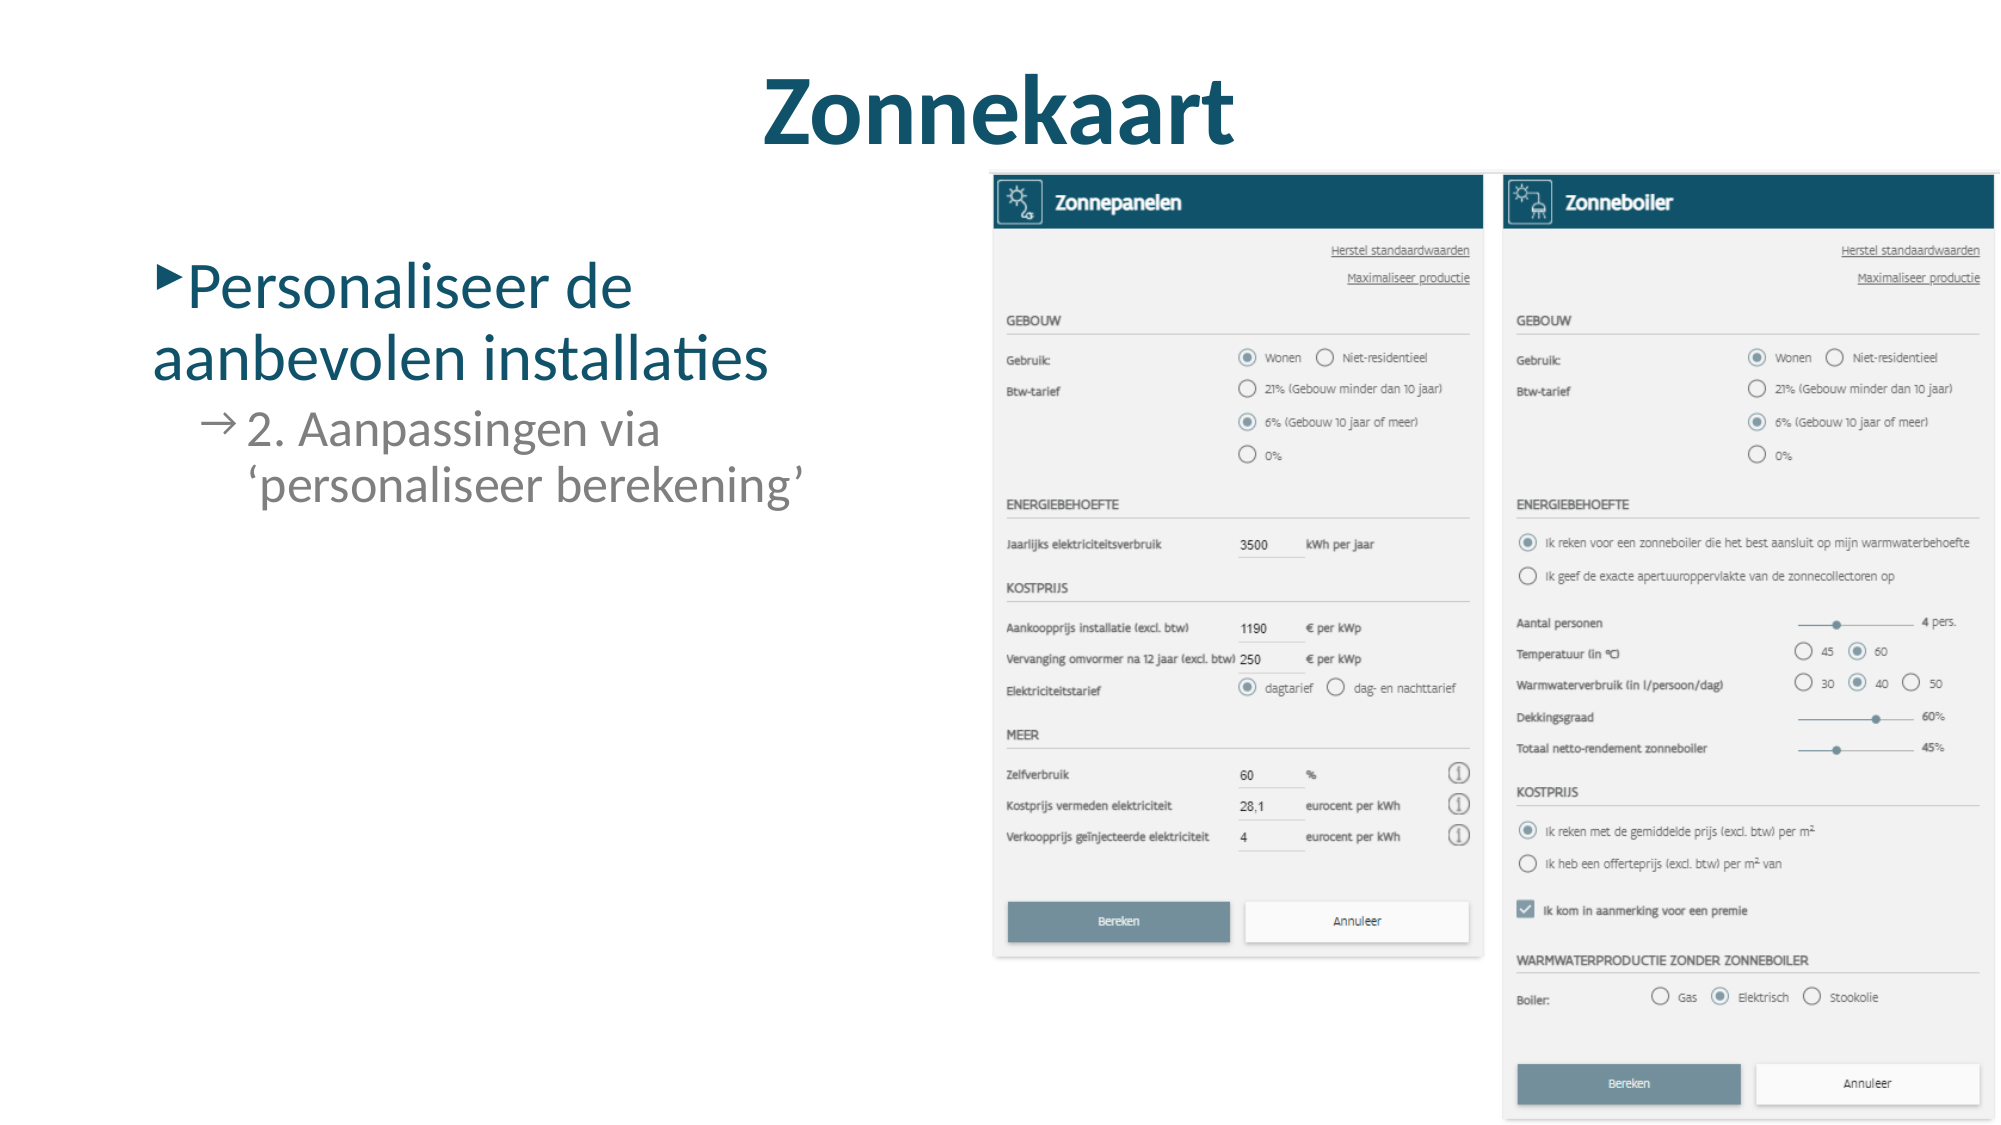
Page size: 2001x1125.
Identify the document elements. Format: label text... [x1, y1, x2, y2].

title Zonnekaart [137, 78, 1863, 232]
list Personaliseer de aanbevolen installaties 2. Aanpassingen via ‘personaliseer berekening’ [137, 243, 962, 1070]
picture [989, 169, 2000, 1125]
